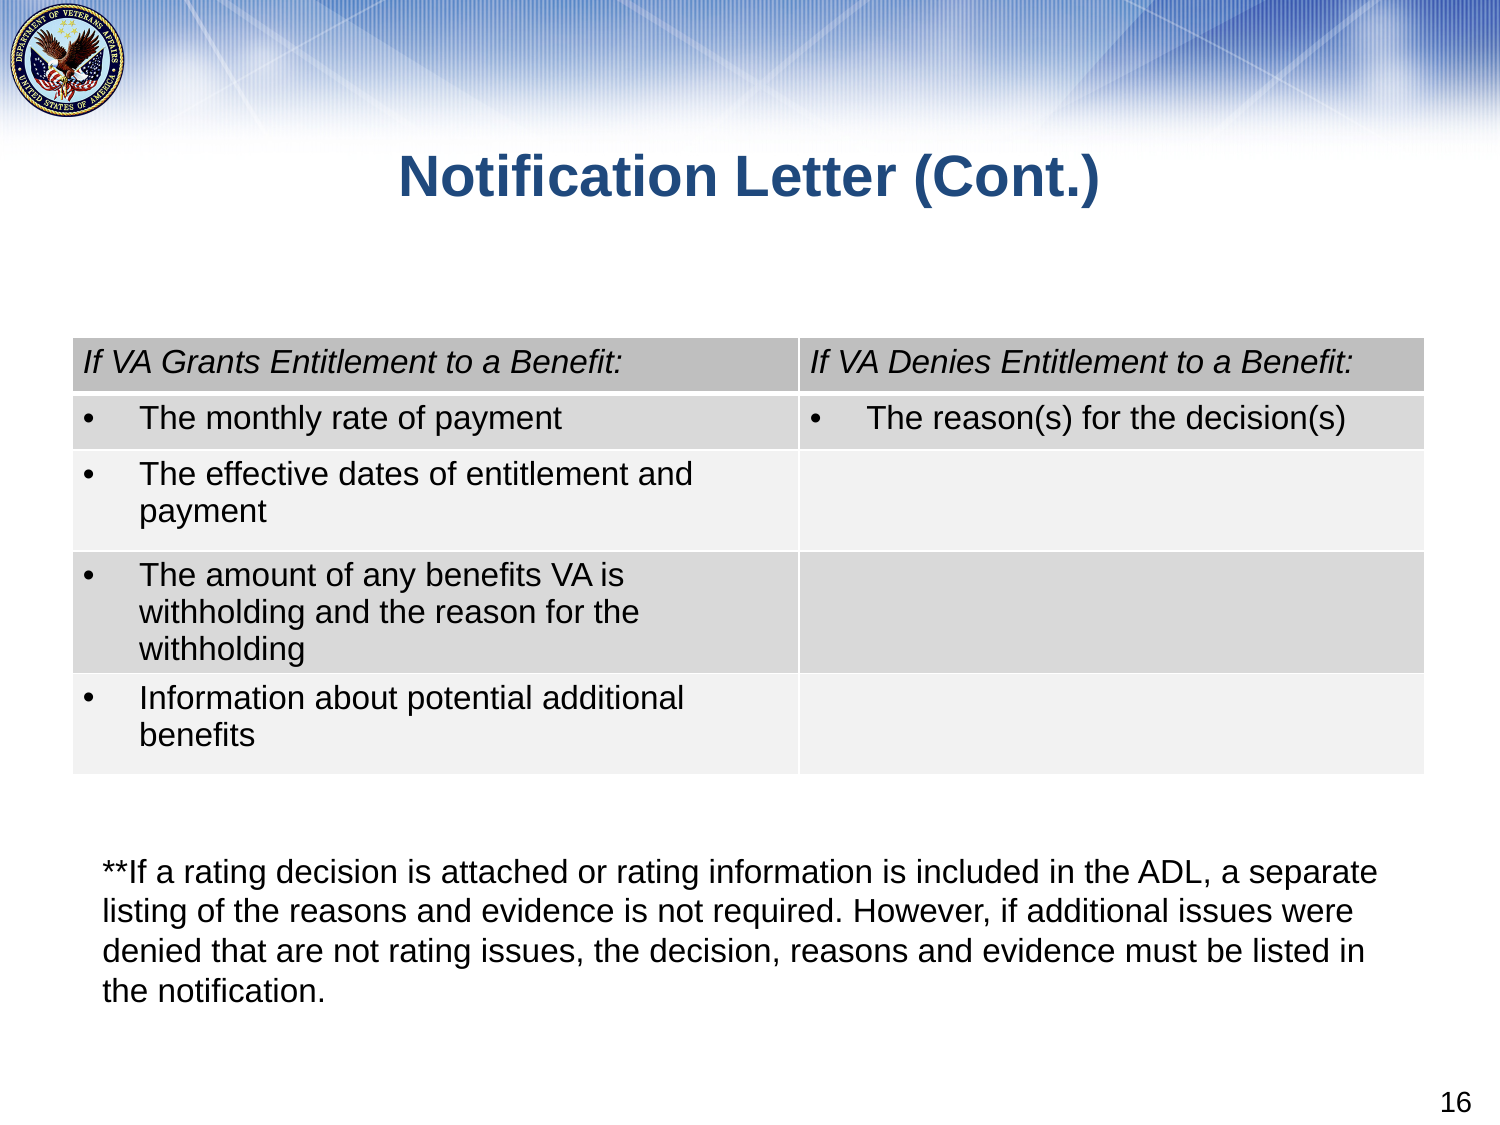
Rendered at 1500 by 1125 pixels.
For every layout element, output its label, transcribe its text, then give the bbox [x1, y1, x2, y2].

picture [0, 0, 1500, 130]
table_header If VA Grants Entitlement to a Benefit: [73, 338, 798, 391]
table_cell [800, 674, 1424, 774]
table_cell The effective dates of entitlement and payment [73, 451, 798, 550]
table_cell The amount of any benefits VA is withholding and the reason for the withholding [73, 552, 798, 673]
picture [0, 309, 1500, 1062]
table_cell The monthly rate of payment [73, 396, 798, 449]
table_cell The reason(s) for the decision(s) [800, 396, 1424, 449]
title Notification Letter (Cont.) [0, 130, 1500, 309]
table_cell [800, 451, 1424, 550]
text_box **If a rating decision is attached or rating information is included in the ADL, a separate listing of the reasons and evidence is not required. However, if additional issues were denied that are not rating issues, the decision, reasons and evidence must be listed in the notification. [87, 842, 1425, 1017]
table_header If VA Denies Entitlement to a Benefit: [800, 338, 1424, 391]
table_cell [800, 552, 1424, 673]
slide_number 16 [1136, 1083, 1487, 1125]
table_cell Information about potential additional benefits [73, 674, 798, 774]
